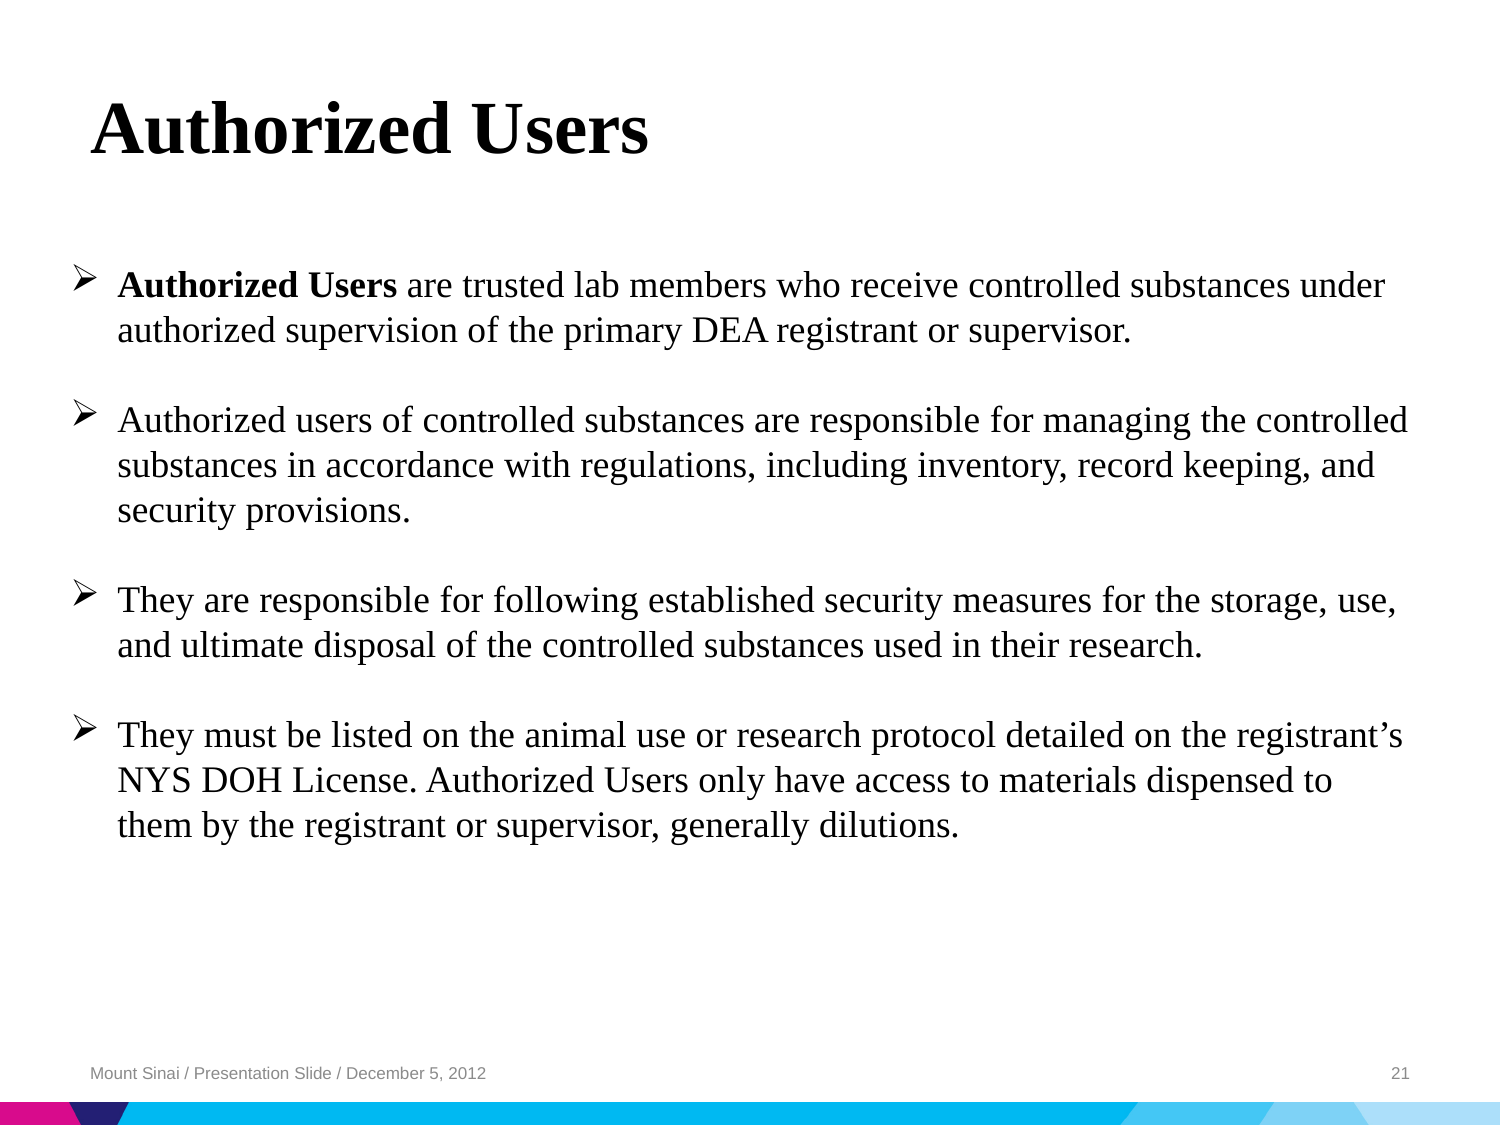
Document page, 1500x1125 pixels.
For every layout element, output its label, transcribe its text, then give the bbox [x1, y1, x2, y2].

footer Mount Sinai / Presentation Slide / December 5, 2012 [75, 1042, 550, 1103]
text_box Authorized Users are trusted lab members who receive controlled substances under authorized supervision of the primary DEA registrant or supervisor. Authorized users of controlled substances are responsible for managing the controlled substances in accordance with regulations, including inventory, record keeping, and security provisions. They are responsible for following established security measures for the storage, use, and ultimate disposal of the controlled substances used in their research. They must be listed on the animal use or research protocol detailed on the registrant’s NYS DOH License. Authorized Users only have access to materials dispensed to them by the registrant or supervisor, generally dilutions. [55, 252, 1425, 853]
picture [1122, 1102, 1500, 1125]
title Authorized Users [75, 71, 1425, 175]
picture [0, 1102, 127, 1125]
slide_number 21 [1074, 1042, 1425, 1103]
